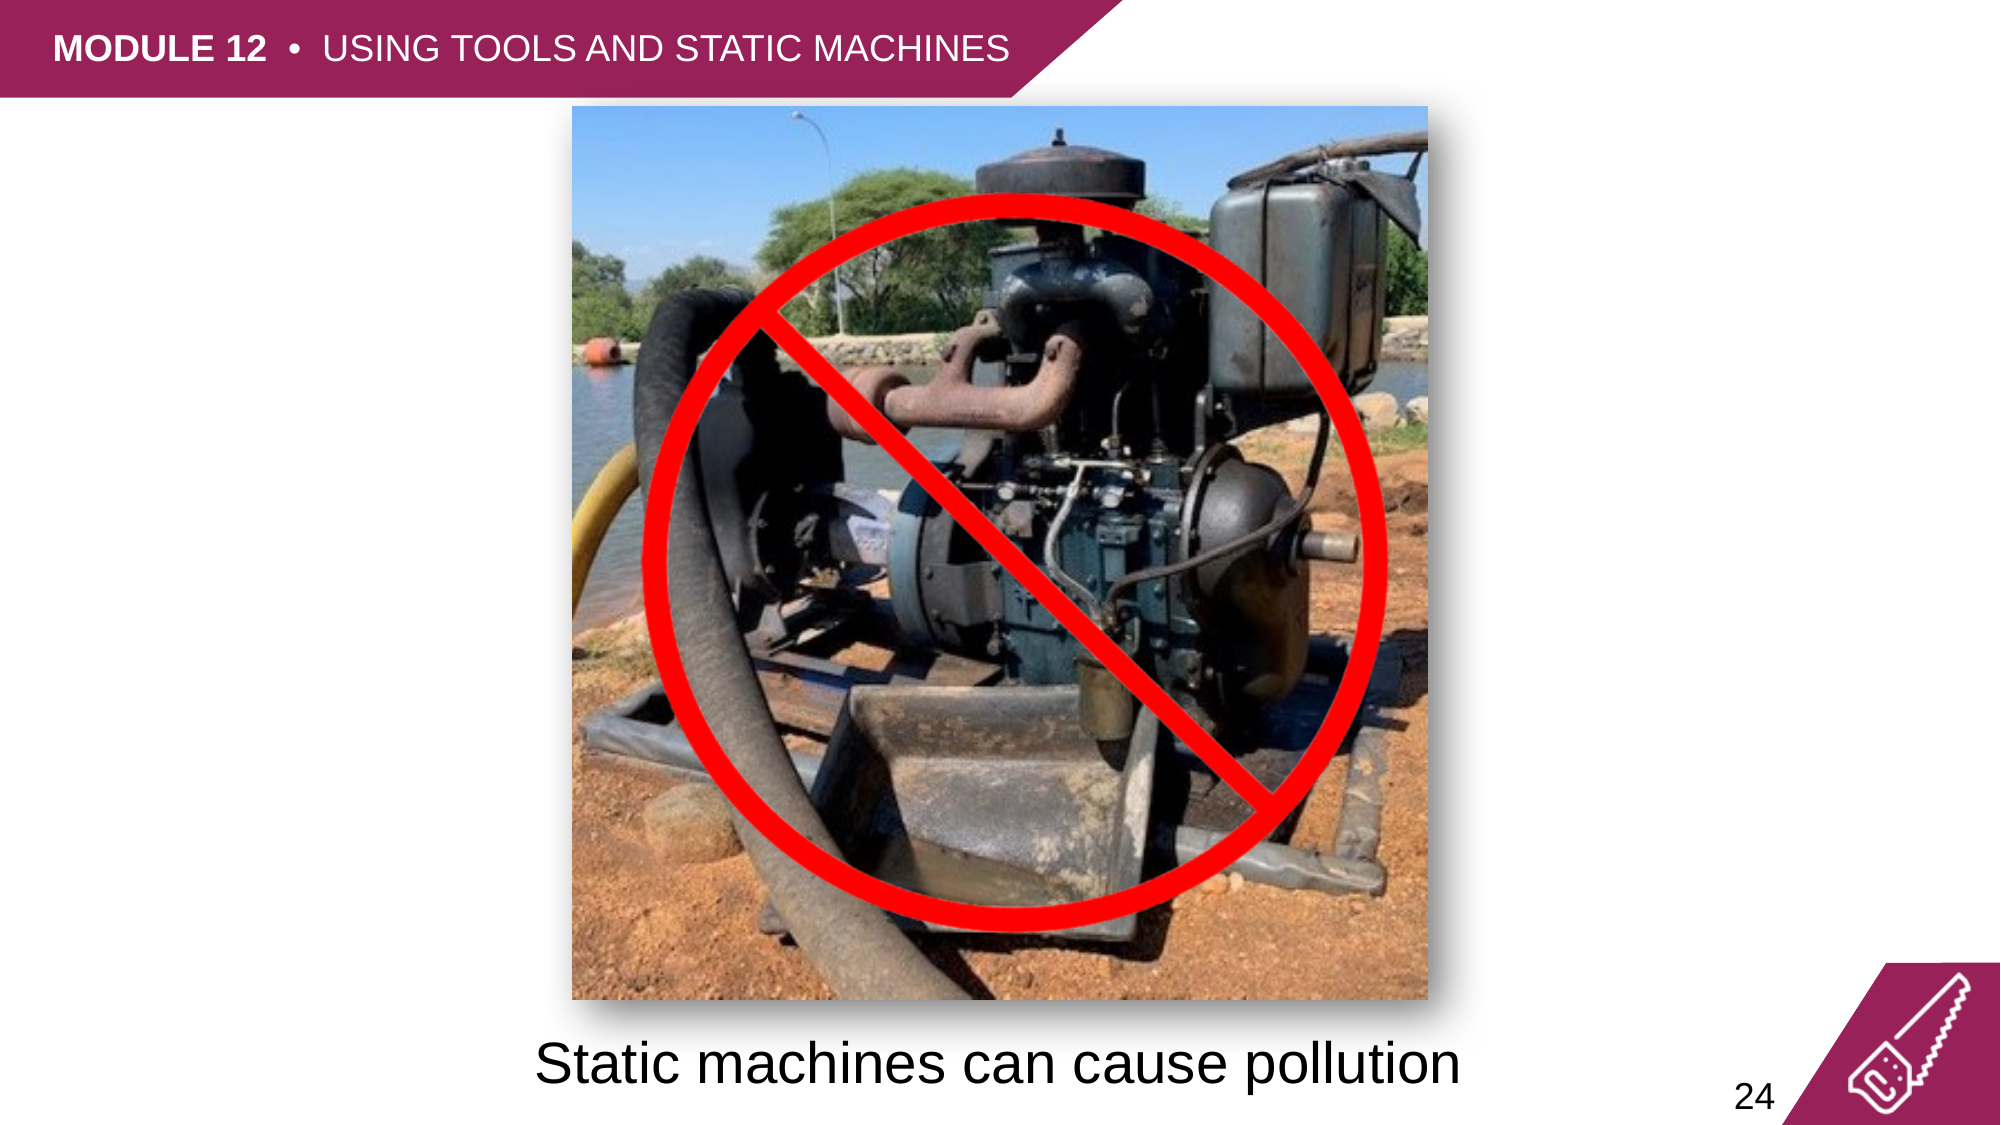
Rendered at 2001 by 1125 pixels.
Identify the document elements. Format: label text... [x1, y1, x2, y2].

picture [1814, 954, 1999, 1125]
text_box 24 [1719, 1064, 1814, 1125]
subtitle Static machines can cause pollution [85, 1018, 1814, 1125]
picture [572, 106, 1428, 1000]
